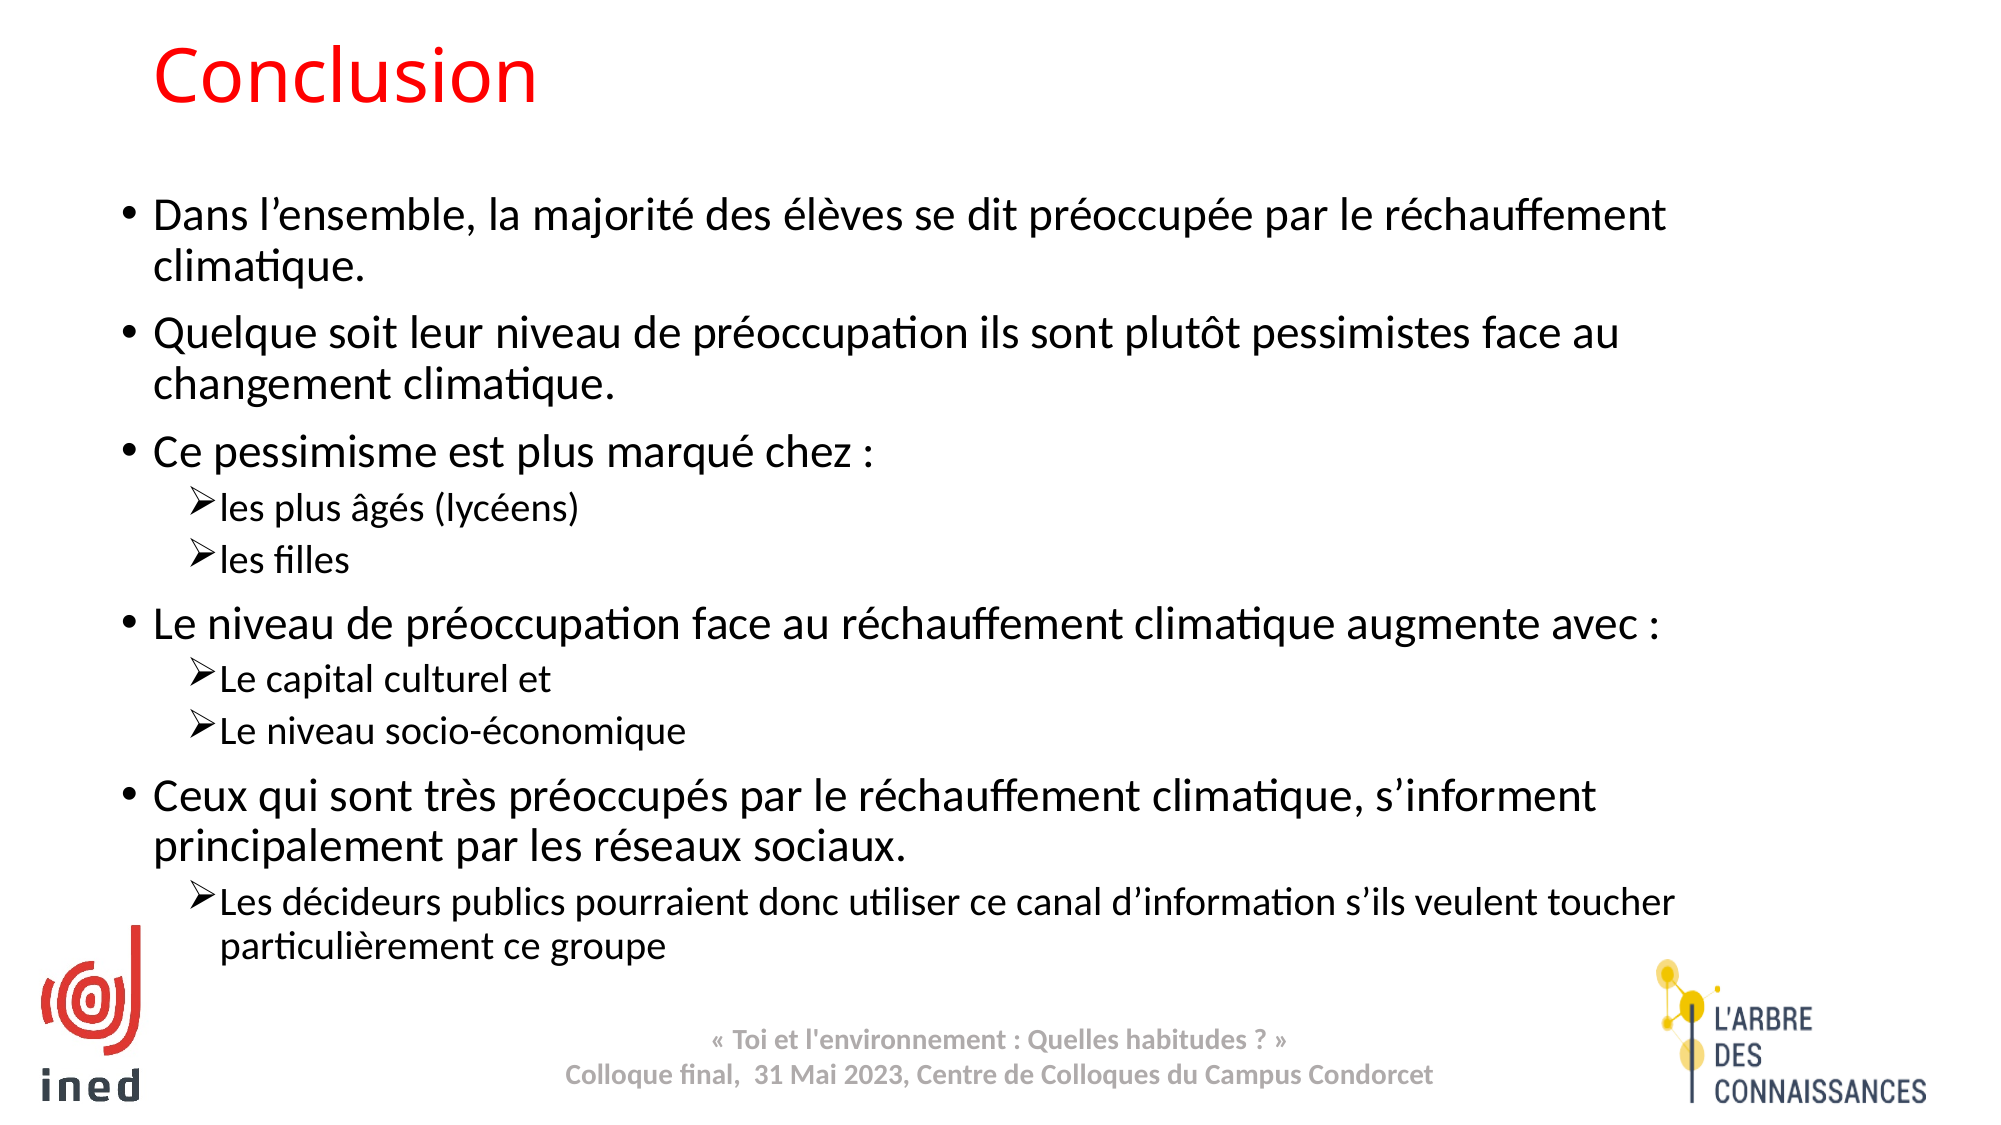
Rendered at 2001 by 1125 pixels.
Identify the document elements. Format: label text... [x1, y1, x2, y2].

picture [1656, 959, 1926, 1106]
list Dans l’ensemble, la majorité des élèves se dit préoccupée par le réchauffement climatique. Quelque soit leur niveau de préoccupation ils sont plutôt pessimistes face au changement climatique. Ce pessimisme est plus marqué chez : les plus âgés (lycéens) les filles Le niveau de préoccupation face au réchauffement climatique augmente avec : Le capital culturel et Le niveau socio-économique Ceux qui sont très préoccupés par le réchauffement climatique, s’informent principalement par les réseaux sociaux. Les décideurs publics pourraient donc utiliser ce canal d’information s’ils veulent toucher particulièrement ce groupe [106, 182, 1832, 976]
picture [17, 903, 164, 1123]
title Conclusion [137, 20, 1863, 137]
